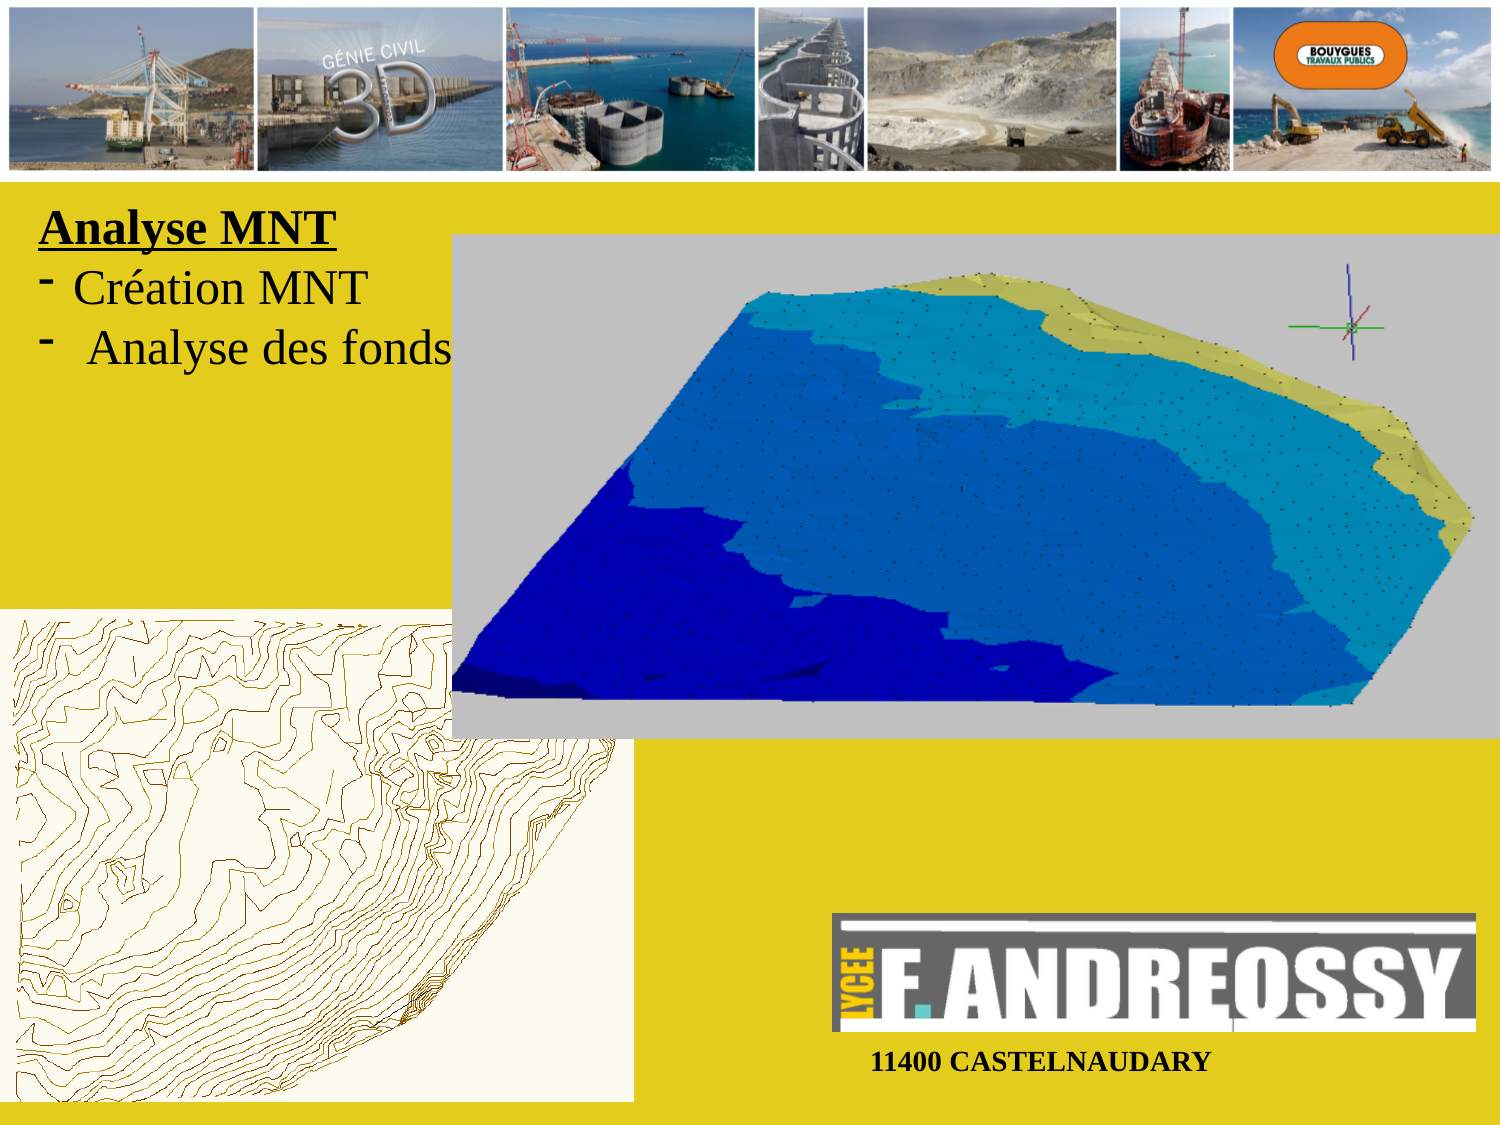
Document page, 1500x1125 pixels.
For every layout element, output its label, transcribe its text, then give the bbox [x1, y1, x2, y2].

text_box 11400 CASTELNAUDARY [855, 1042, 1331, 1084]
picture [831, 913, 1476, 1032]
picture [0, 234, 1500, 1102]
text_box Analyse MNT Création MNT Analyse des fonds [23, 191, 528, 383]
picture [0, 0, 1500, 183]
